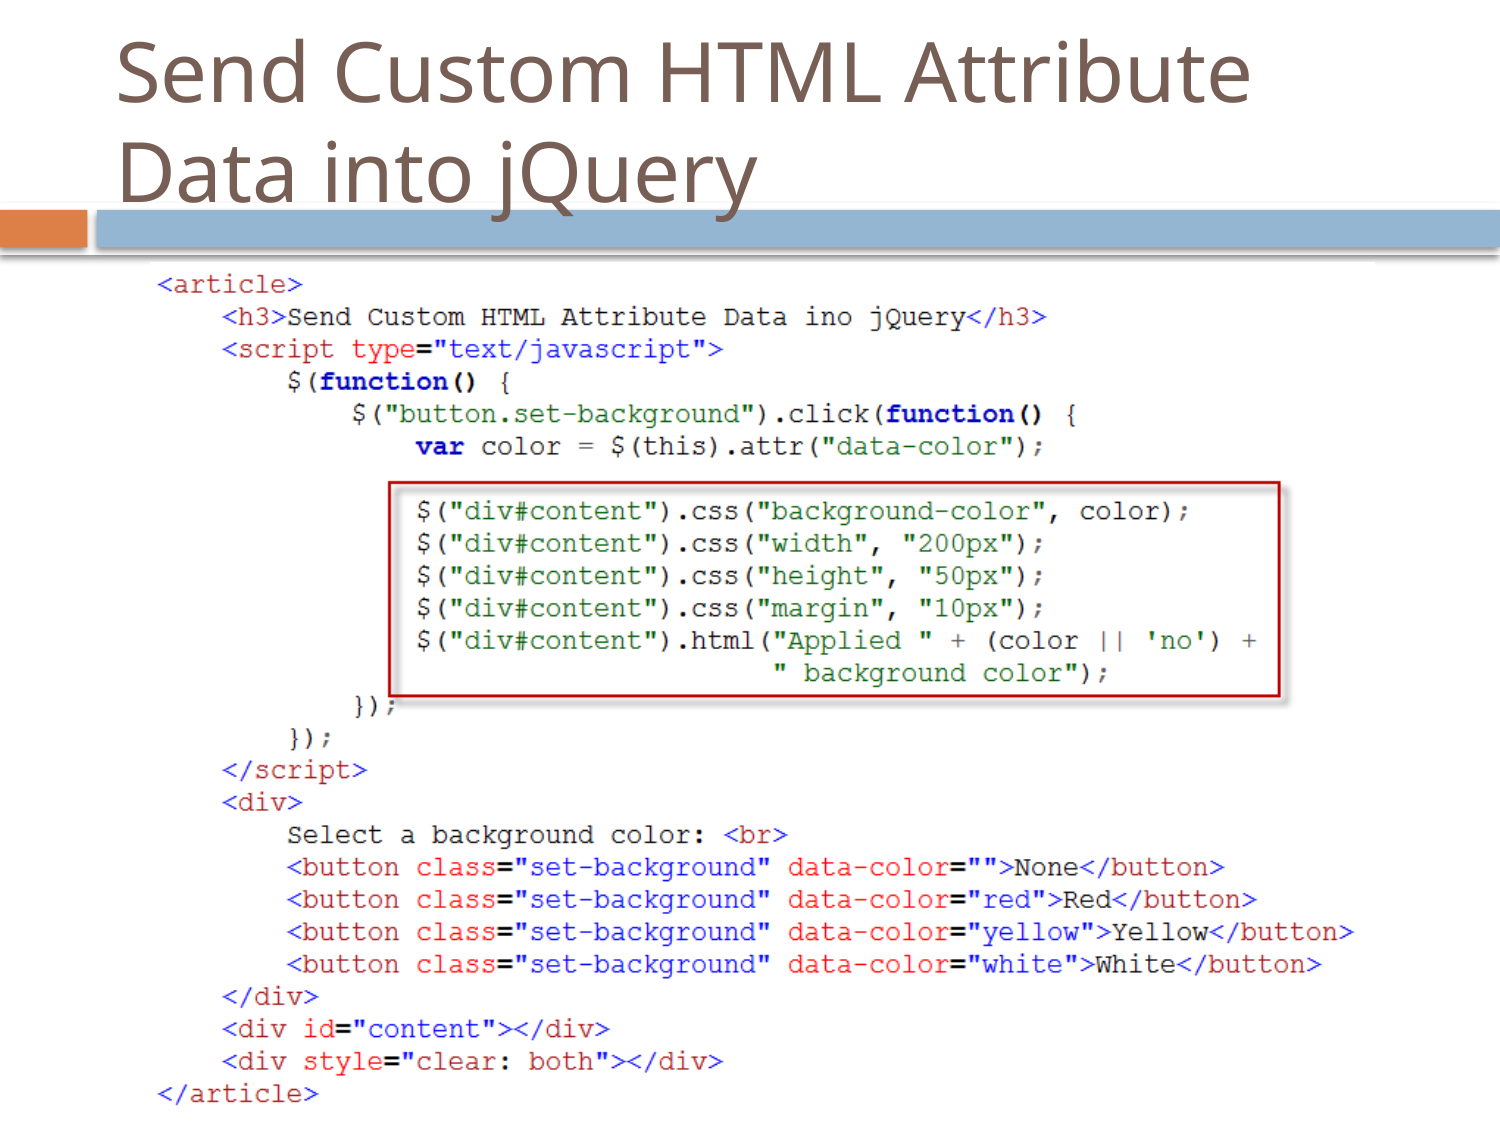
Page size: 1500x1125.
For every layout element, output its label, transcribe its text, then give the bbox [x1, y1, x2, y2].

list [149, 262, 1376, 1118]
title Send Custom HTML Attribute Data into jQuery [100, 37, 1438, 200]
